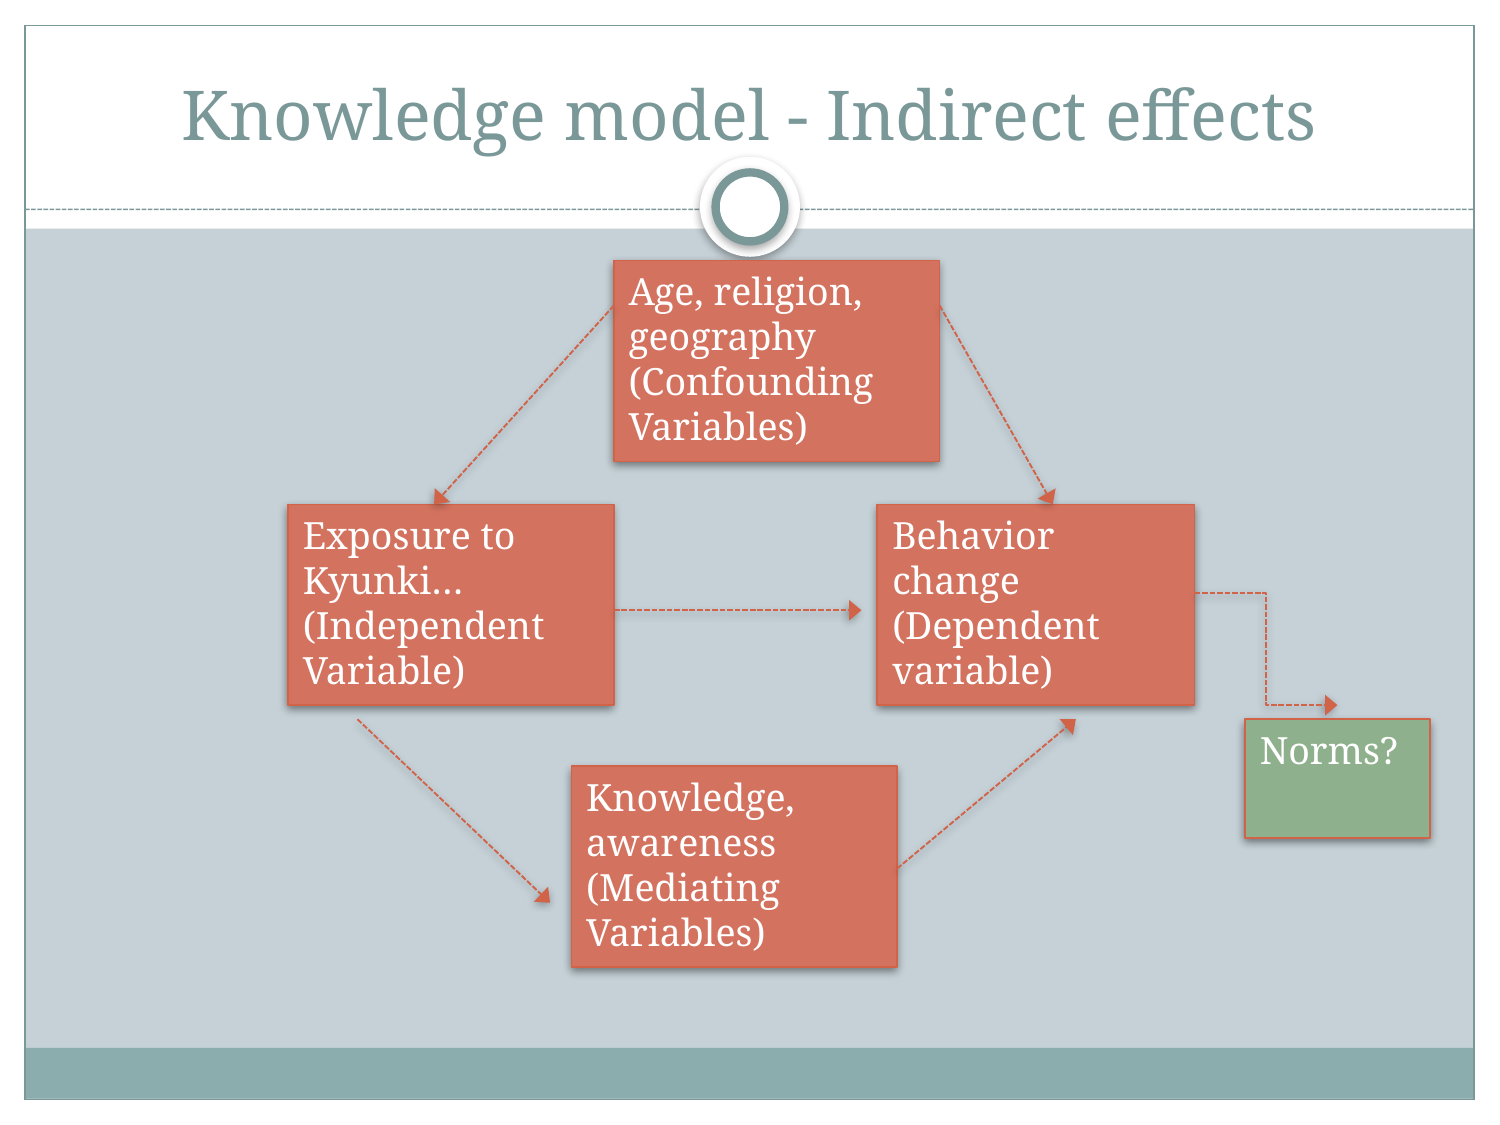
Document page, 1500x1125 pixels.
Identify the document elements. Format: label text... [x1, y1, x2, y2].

text_box Norms? [1244, 718, 1431, 839]
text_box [1194, 592, 1338, 706]
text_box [357, 718, 551, 903]
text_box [896, 718, 1076, 869]
text_box Exposure to Kyunki… (Independent Variable) [287, 504, 615, 706]
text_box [433, 305, 615, 505]
title Knowledge model - Indirect effects [49, 37, 1450, 162]
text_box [939, 305, 1053, 505]
list Behavior change (Dependent variable) [876, 504, 1195, 706]
text_box Age, religion, geography (Confounding Variables) [613, 260, 940, 462]
text_box Knowledge, awareness (Mediating Variables) [571, 765, 898, 968]
